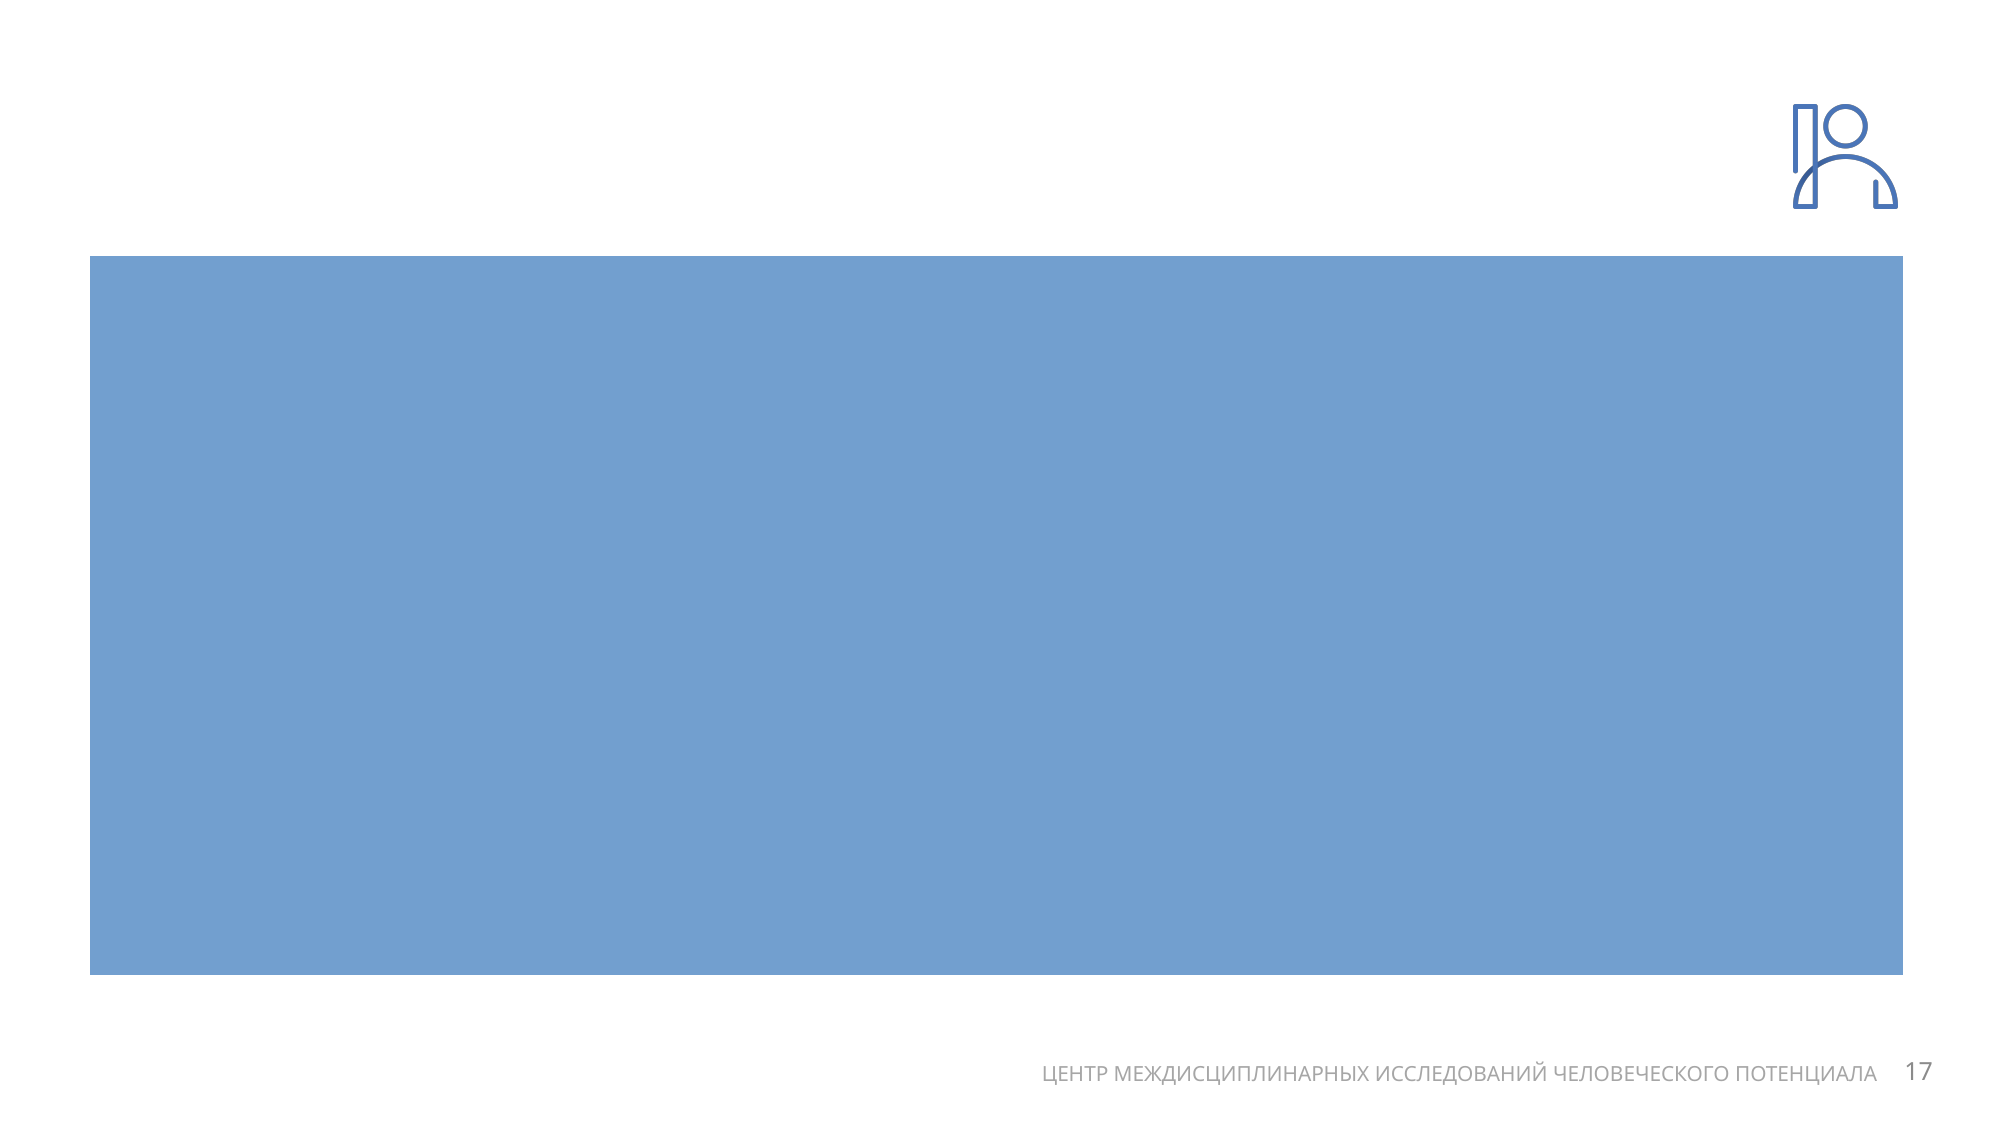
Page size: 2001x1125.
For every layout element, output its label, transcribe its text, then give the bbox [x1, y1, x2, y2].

footer ЦЕНТР МЕЖДИСЦИПЛИНАРНЫХ ИССЛЕДОВАНИЙ ЧЕЛОВЕЧЕСКОГО ПОТЕНЦИАЛА [1027, 1057, 1866, 1092]
slide_number 16 [1866, 1042, 1948, 1103]
picture [1793, 104, 1898, 209]
